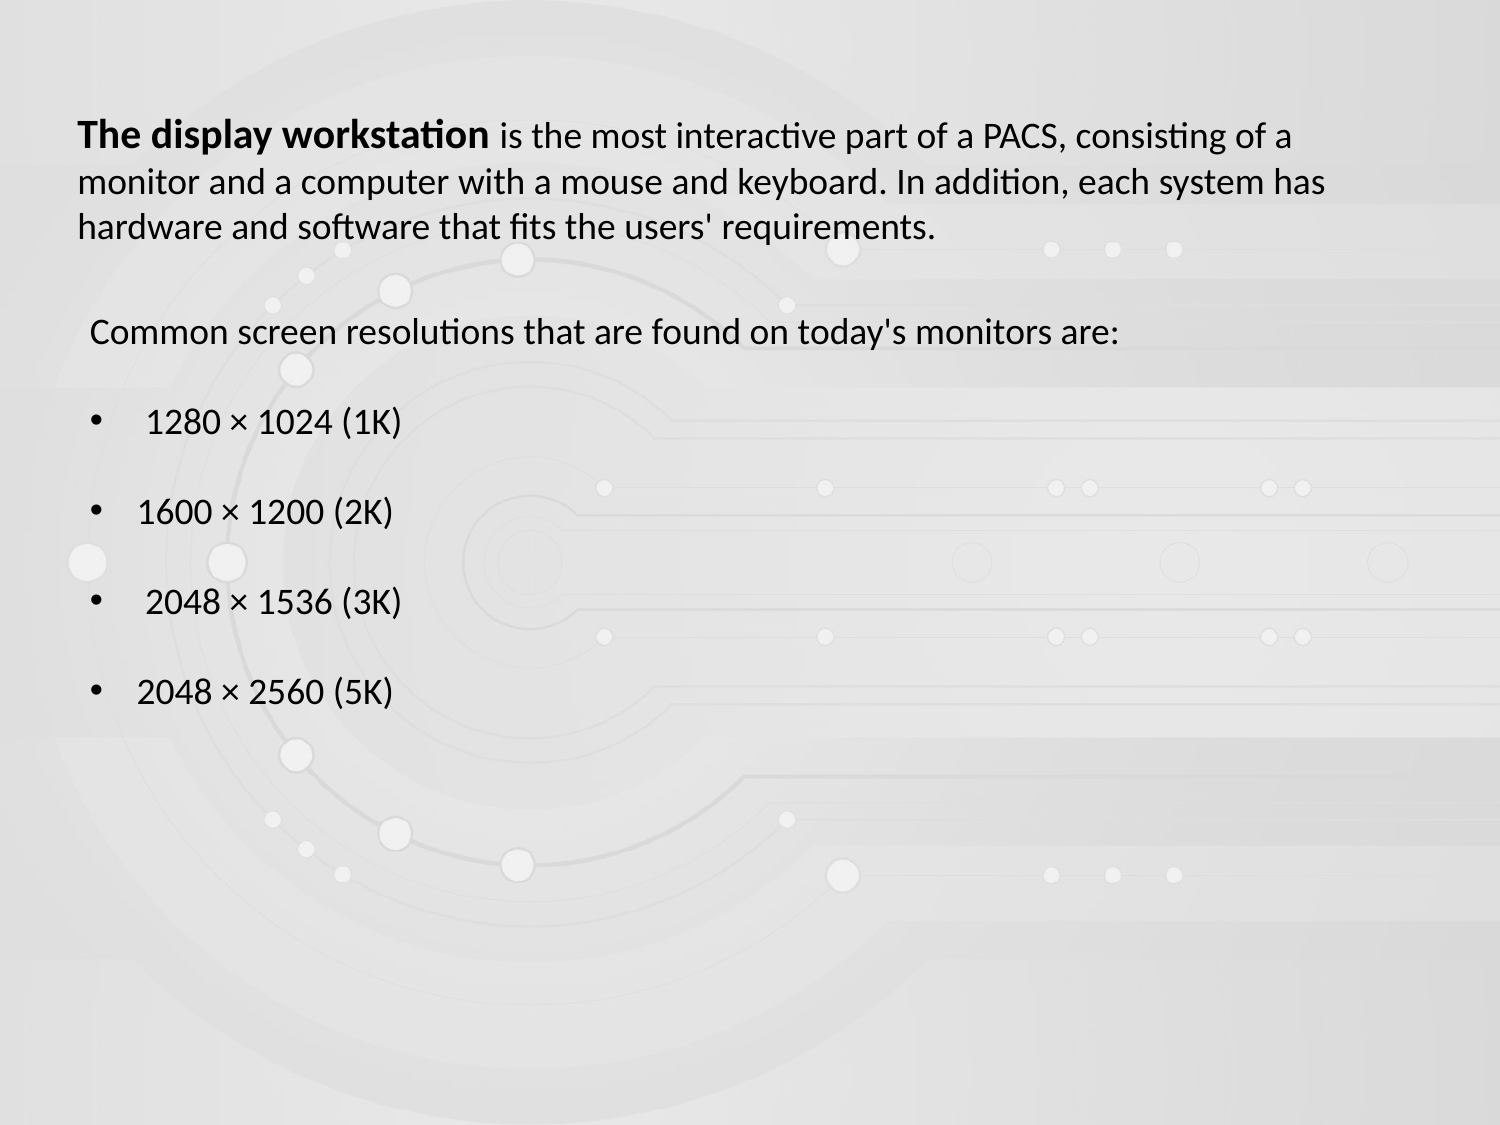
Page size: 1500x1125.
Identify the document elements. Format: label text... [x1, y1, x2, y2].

text_box Common screen resolutions that are found on today's monitors are: 1280 × 1024 (1K) 1600 × 1200 (2K) 2048 × 1536 (3K) 2048 × 2560 (5K) [75, 299, 1400, 720]
text_box The display workstation is the most interactive part of a PACS, consisting of a monitor and a computer with a mouse and keyboard. In addition, each system has hardware and software that fits the users' requirements. [62, 99, 1438, 255]
